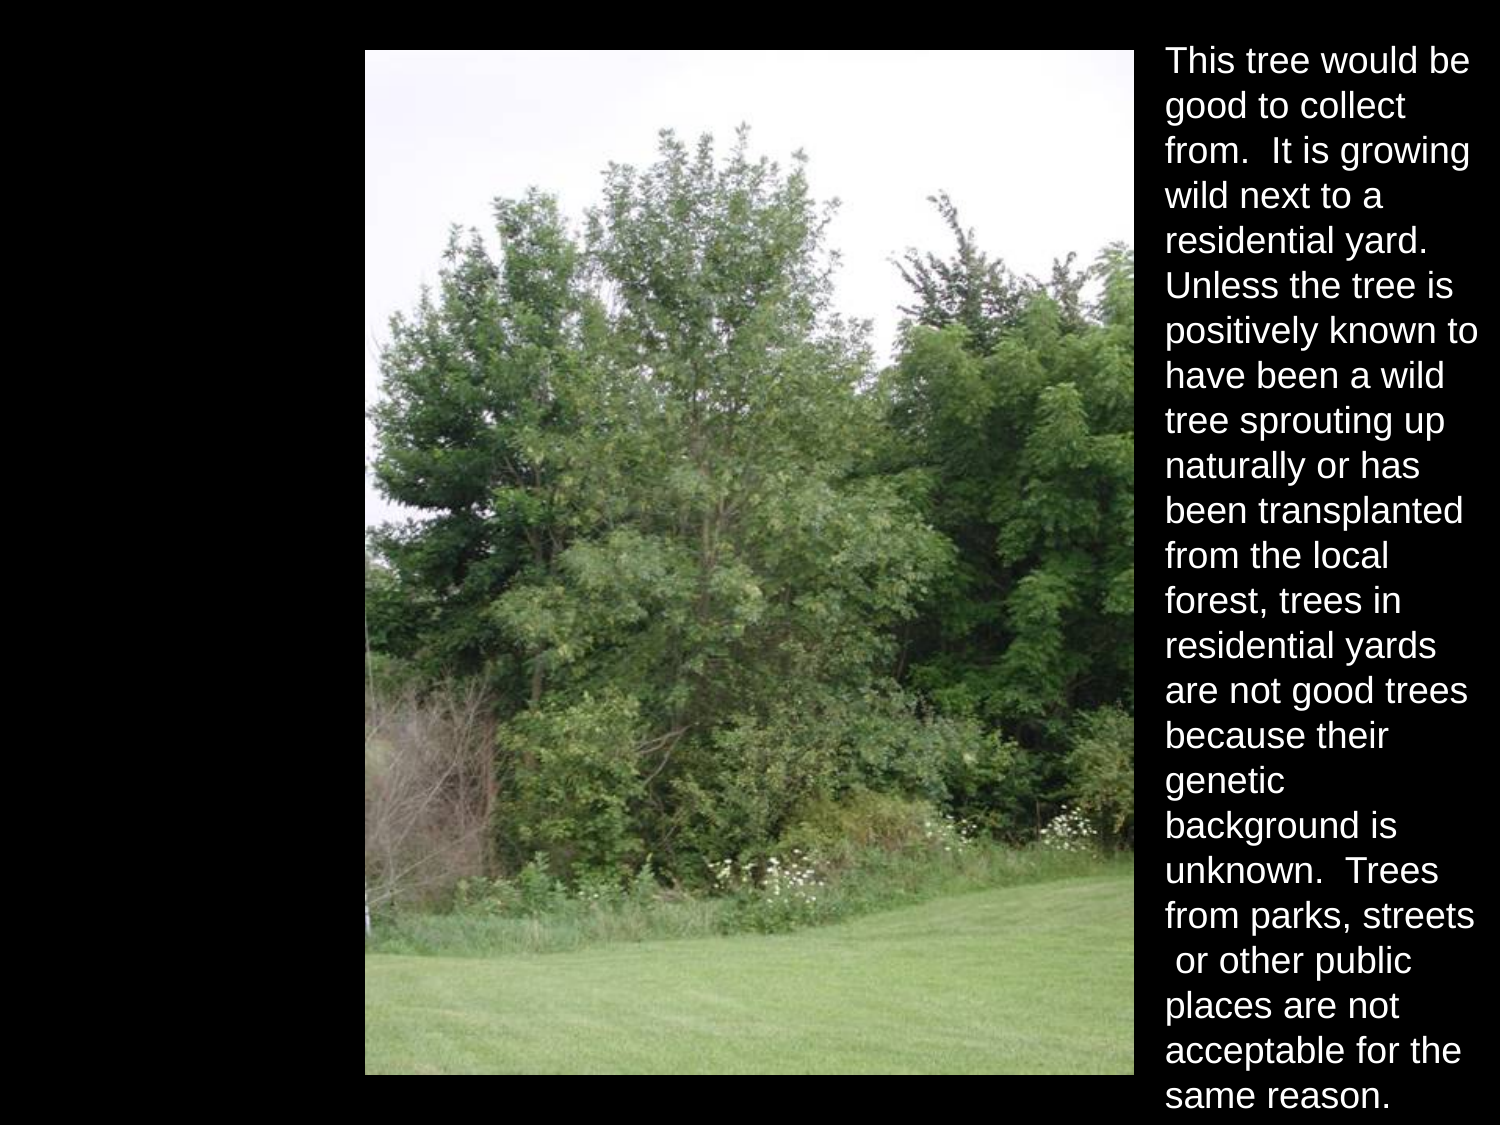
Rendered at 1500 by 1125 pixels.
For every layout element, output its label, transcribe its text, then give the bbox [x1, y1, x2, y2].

text_box This tree would be good to collect from. It is growing wild next to a residential yard. Unless the tree is positively known to have been a wild tree sprouting up naturally or has been transplanted from the local forest, trees in residential yards are not good trees because their genetic background is unknown. Trees from parks, streets or other public places are not acceptable for the same reason. [1149, 28, 1500, 1124]
picture [365, 50, 1135, 1075]
